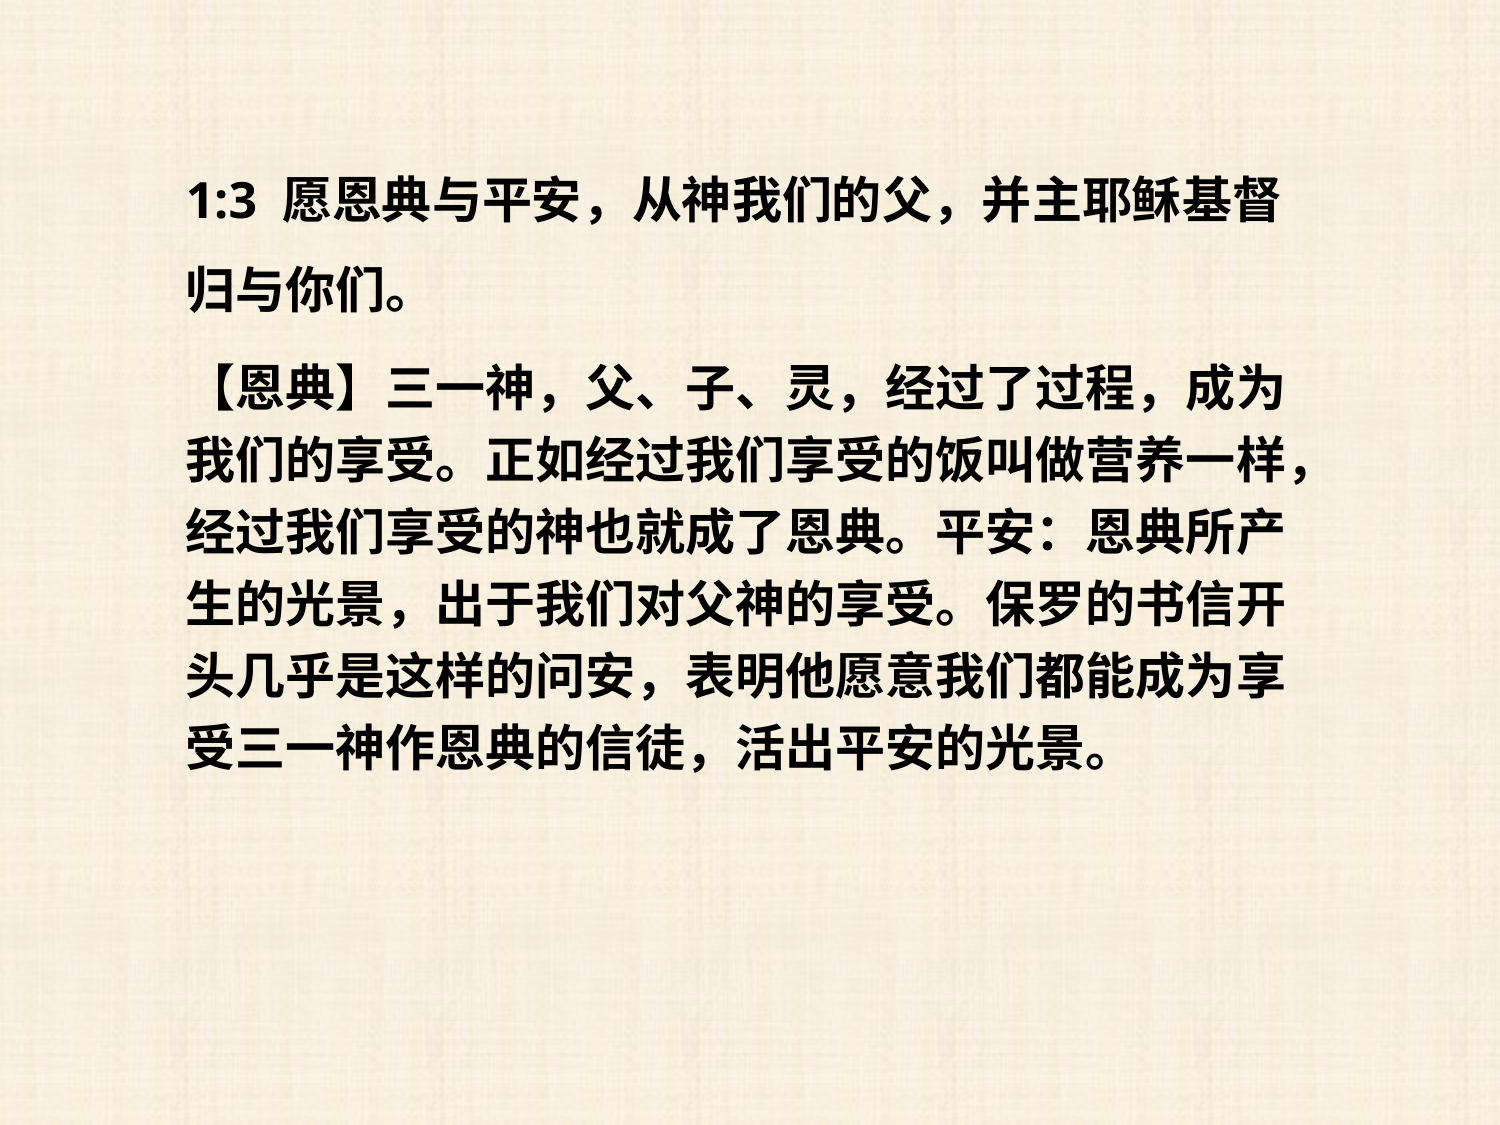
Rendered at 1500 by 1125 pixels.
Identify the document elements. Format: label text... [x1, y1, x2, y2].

text_box 1:3 愿恩典与平安，从神我们的父，并主耶稣基督归与你们。 [171, 130, 1329, 326]
text_box 【恩典】三一神，父、子、灵，经过了过程，成为我们的享受。正如经过我们享受的饭叫做营养一样，经过我们享受的神也就成了恩典。平安：恩典所产生的光景，出于我们对父神的享受。保罗的书信开头几乎是这样的问安，表明他愿意我们都能成为享受三一神作恩典的信徒，活出平安的光景。 [170, 336, 1329, 784]
